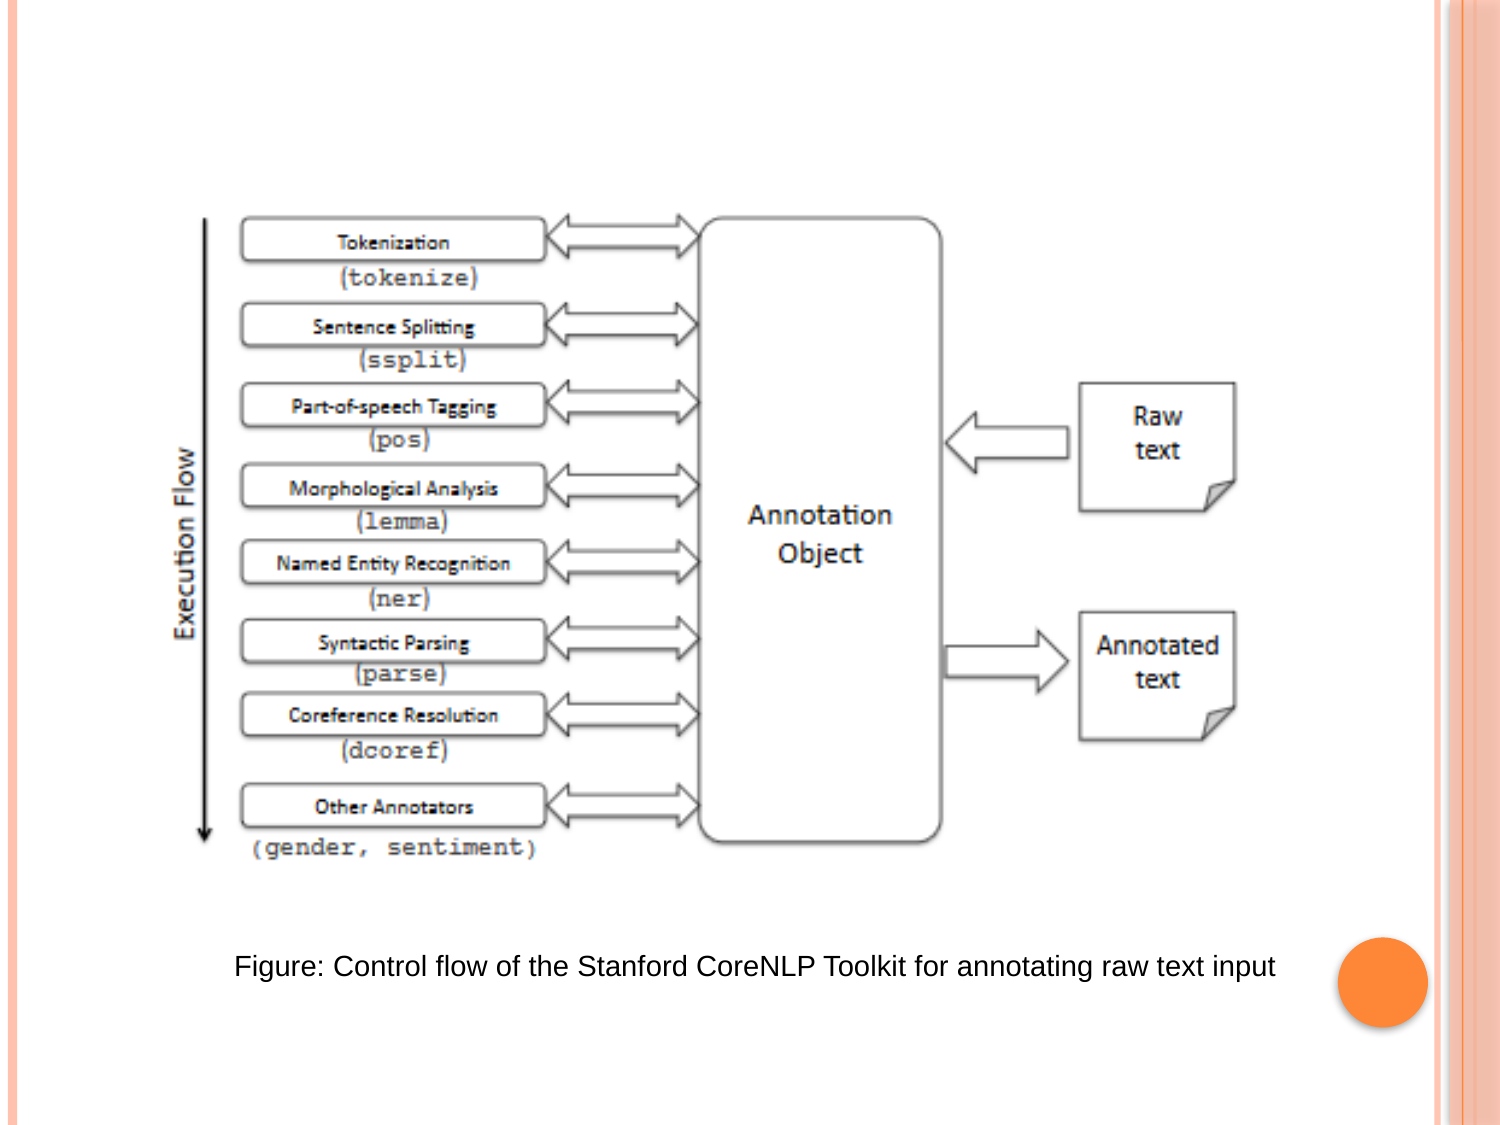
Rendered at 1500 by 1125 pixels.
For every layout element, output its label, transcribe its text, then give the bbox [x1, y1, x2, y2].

text_box Figure: Control flow of the Stanford CoreNLP Toolkit for annotating raw text input [219, 940, 1293, 990]
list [87, 167, 1361, 894]
